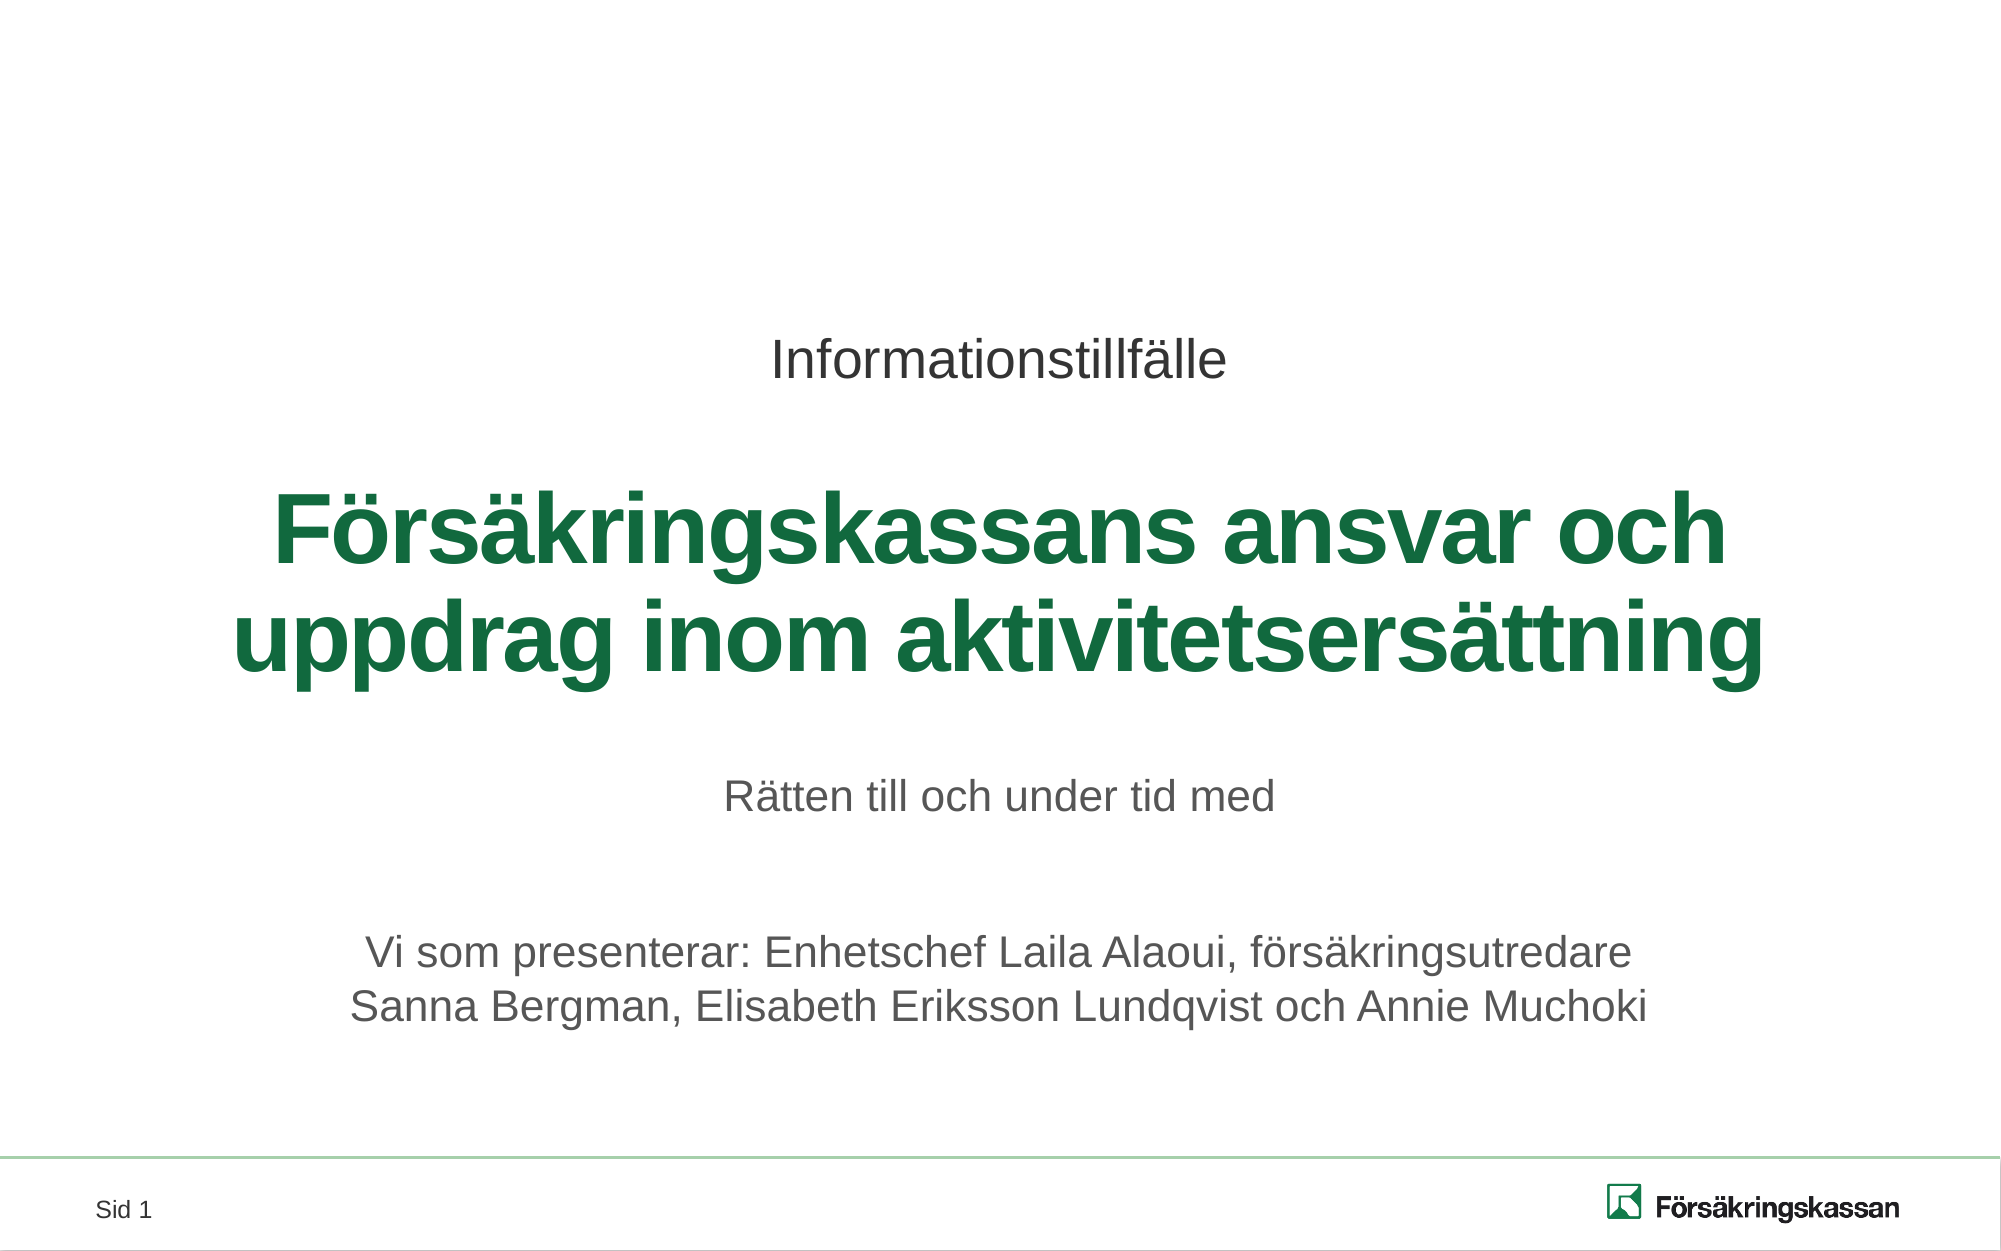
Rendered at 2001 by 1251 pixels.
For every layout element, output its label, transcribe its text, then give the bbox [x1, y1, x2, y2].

list Informationstillfälle [385, 323, 1615, 418]
picture [1607, 1182, 1899, 1224]
title Försäkringskassans ansvar och uppdrag inom aktivitetsersättning [150, 451, 1851, 720]
subtitle Rätten till och under tid med Vi som presenterar: Enhetschef Laila Alaoui, försäkringsutredare Sanna Bergman, Elisabeth Eriksson Lundqvist och Annie Muchoki [300, 766, 1701, 1087]
